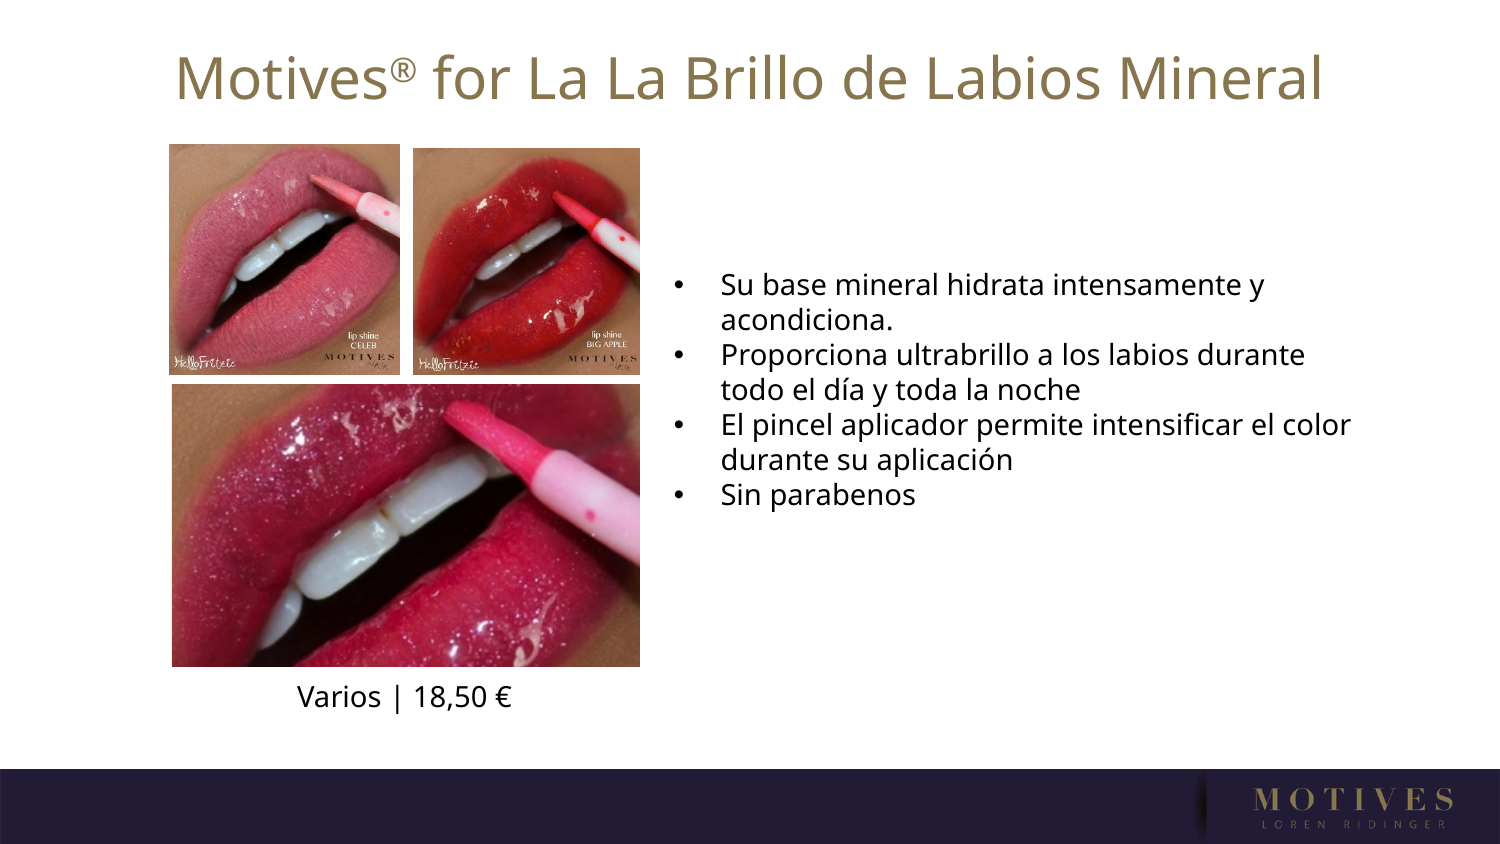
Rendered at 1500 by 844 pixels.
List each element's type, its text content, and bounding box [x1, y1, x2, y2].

picture [169, 144, 400, 375]
picture [171, 384, 647, 668]
picture [412, 147, 640, 375]
text_box Su base mineral hidrata intensamente y acondiciona. Proporciona ultrabrillo a los labios durante todo el día y toda la noche El pincel aplicador permite intensificar el color durante su aplicación Sin parabenos [659, 259, 1371, 519]
text_box Varios | 18,50 € [169, 673, 640, 757]
picture [0, 769, 1500, 844]
title Motives® for La La Brillo de Labios Mineral [0, 33, 1500, 175]
